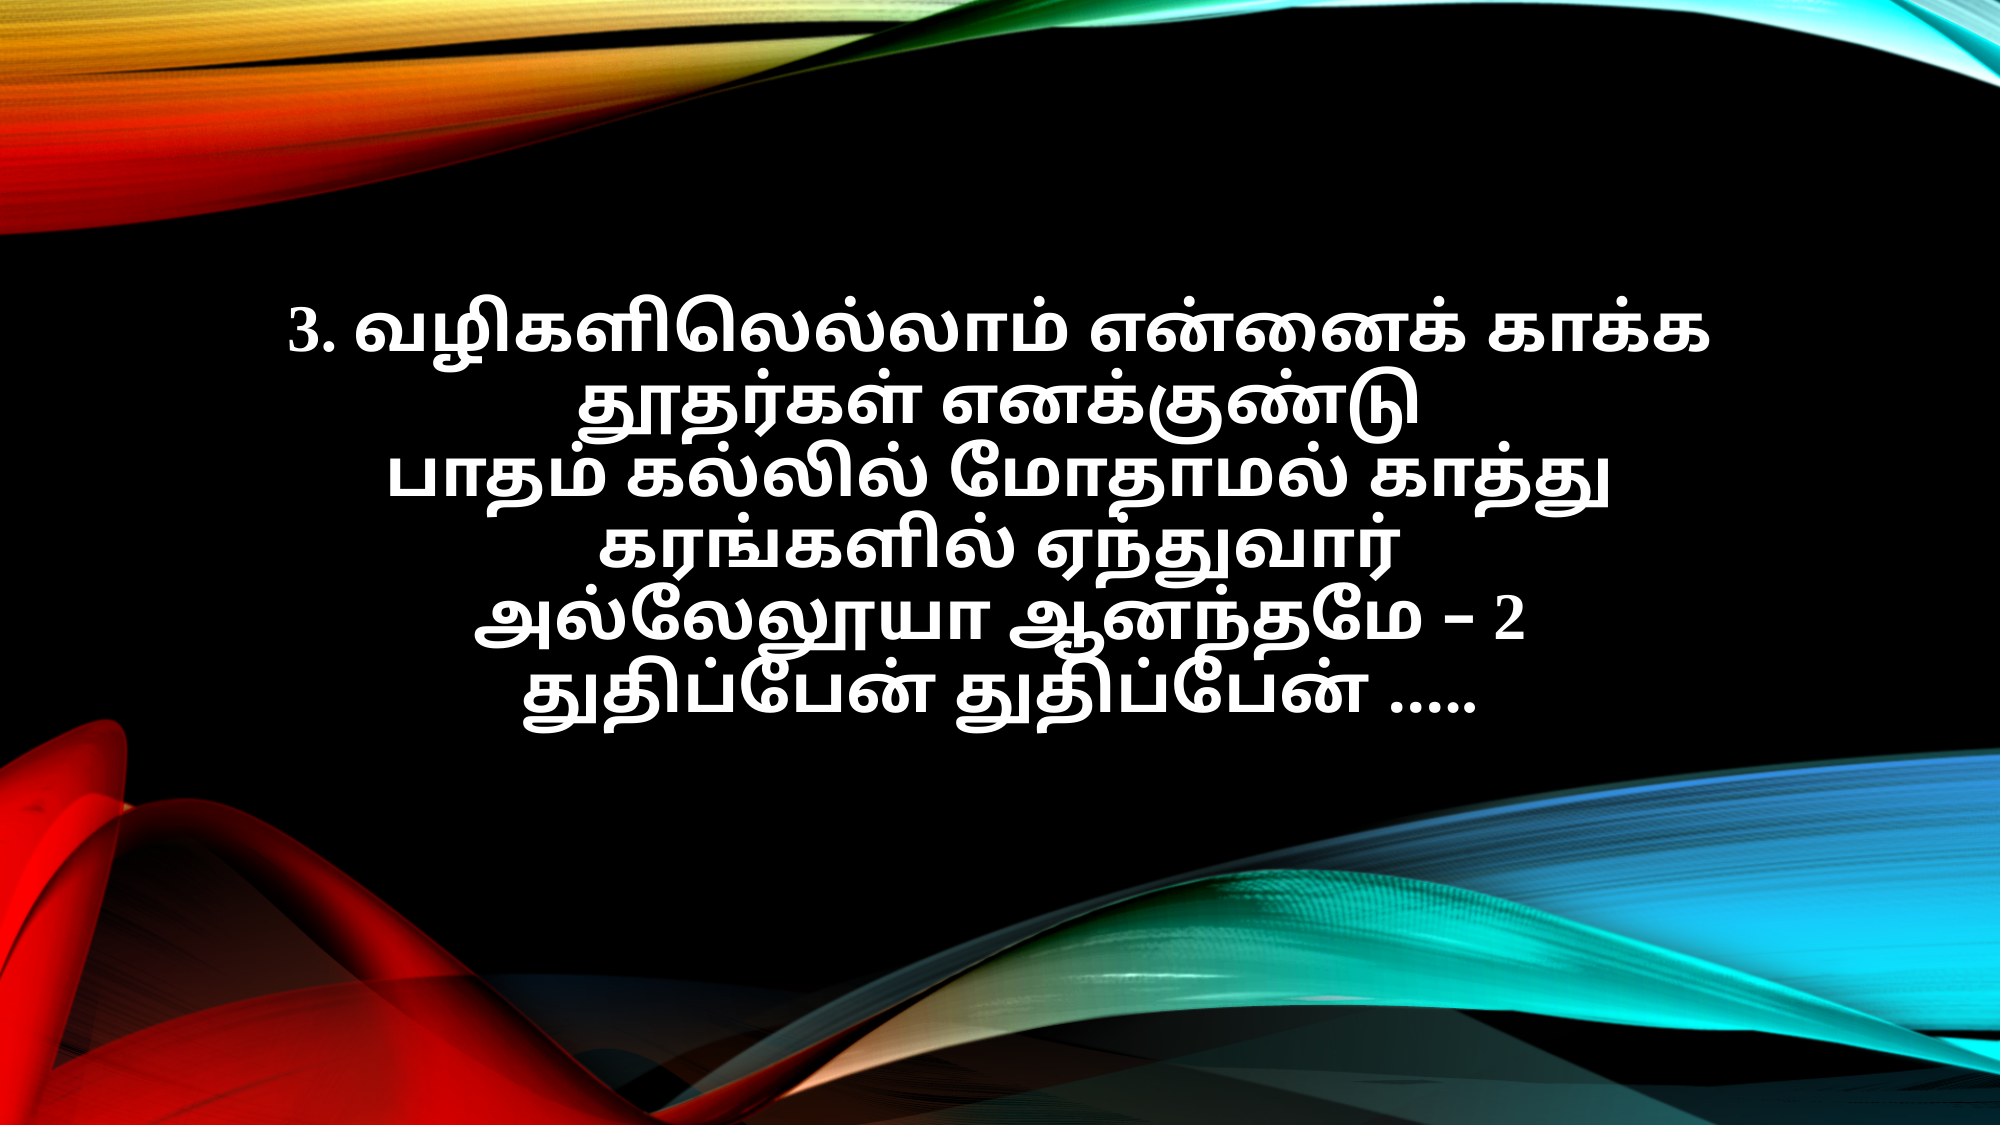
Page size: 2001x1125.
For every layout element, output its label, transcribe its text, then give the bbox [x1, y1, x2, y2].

subtitle 3. வழிகளிலெல்லாம் என்னைக் காக்க தூதர்கள் எனக்குண்டு பாதம் கல்லில் மோதாமல் காத்து கரங்களில் ஏந்துவார் அல்லேலூயா ஆனந்தமே – 2 துதிப்பேன் துதிப்பேன் ….. [0, 0, 2000, 1125]
